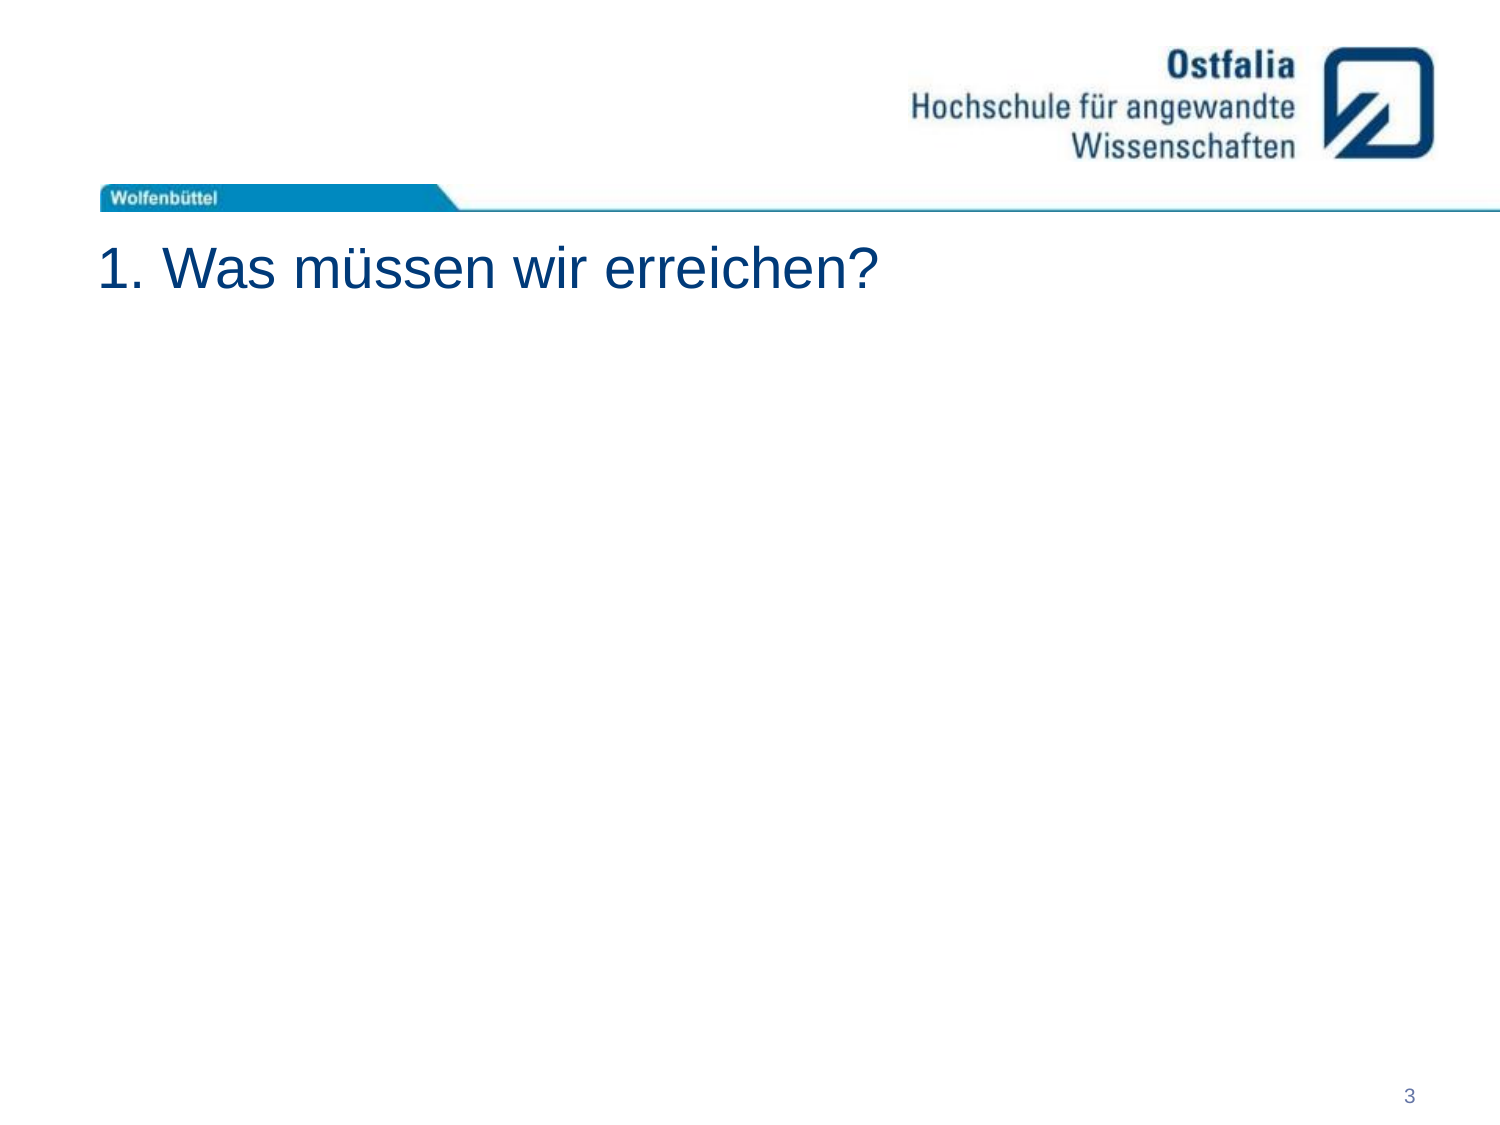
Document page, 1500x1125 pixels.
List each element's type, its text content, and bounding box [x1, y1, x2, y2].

picture [109, 190, 218, 206]
picture [436, 184, 1500, 212]
picture [100, 184, 108, 212]
slide_number 3 [1328, 1074, 1431, 1125]
title 1. Was müssen wir erreichen? [82, 222, 1294, 387]
picture [908, 46, 1439, 162]
